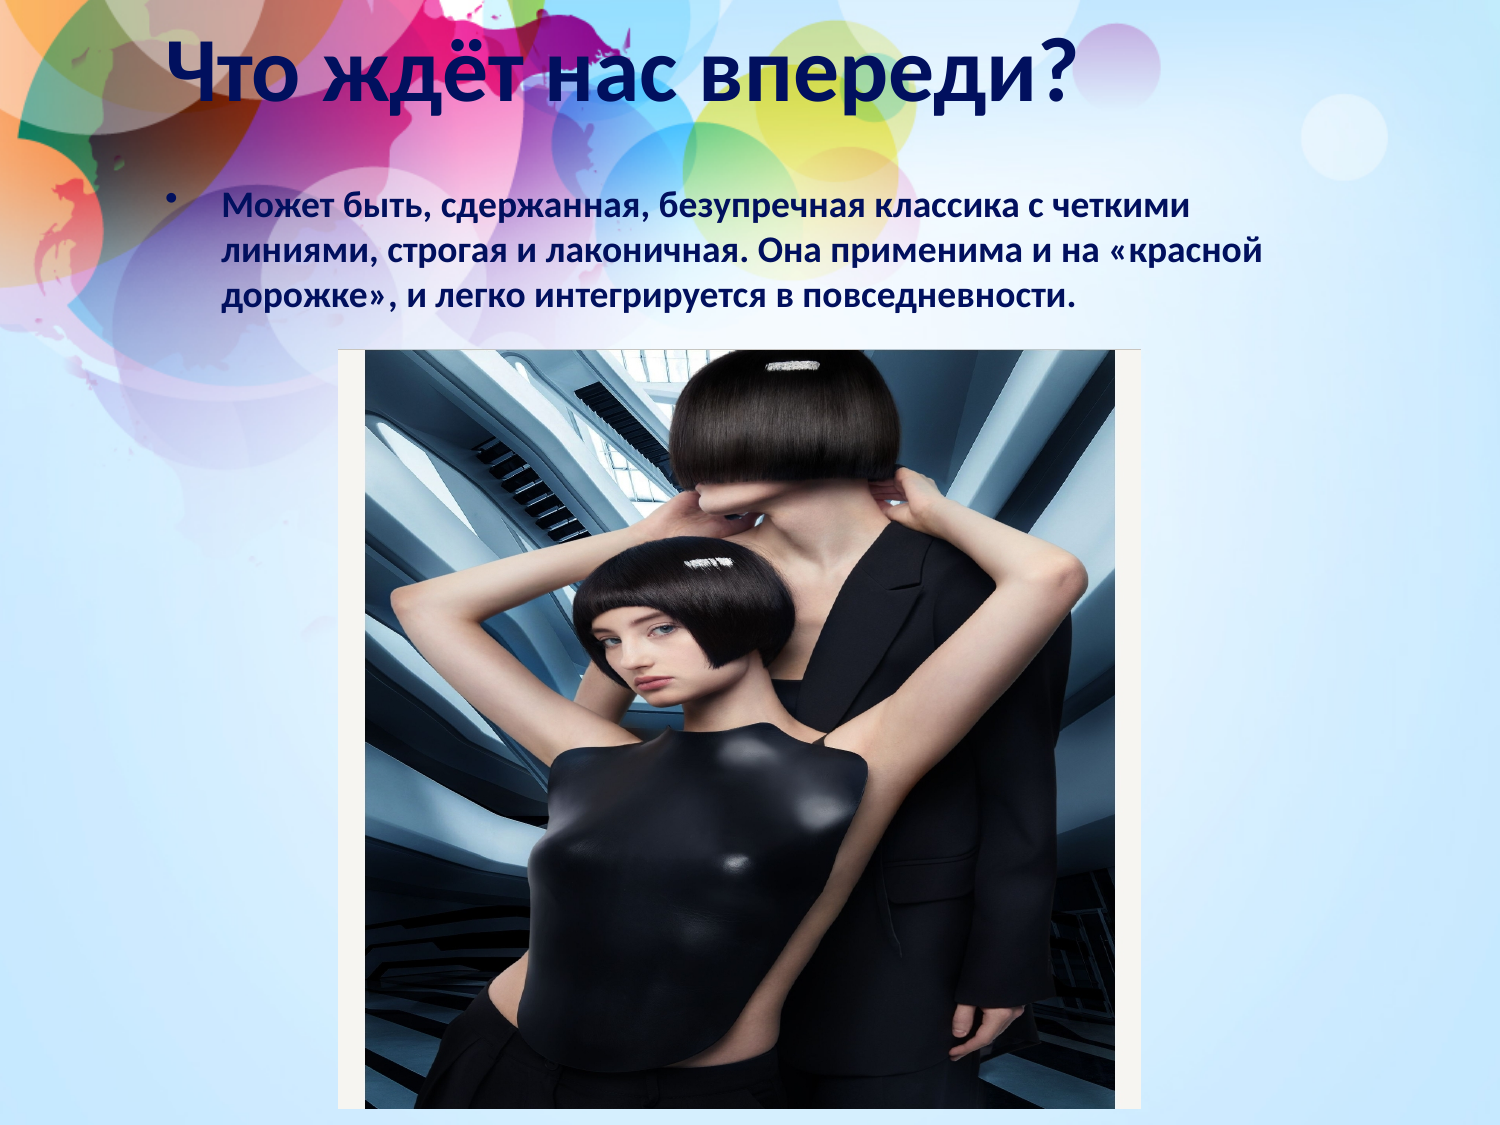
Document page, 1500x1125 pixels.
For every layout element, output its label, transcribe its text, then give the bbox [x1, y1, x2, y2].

picture [0, 0, 1500, 1125]
title Что ждёт нас впереди? [150, 30, 1329, 172]
list Может быть, сдержанная, безупречная классика с четкими линиями, строгая и лаконичная. Она применима и на «красной дорожке», и легко интегрируется в повседневности. [150, 172, 1350, 1125]
picture [338, 349, 1141, 1109]
